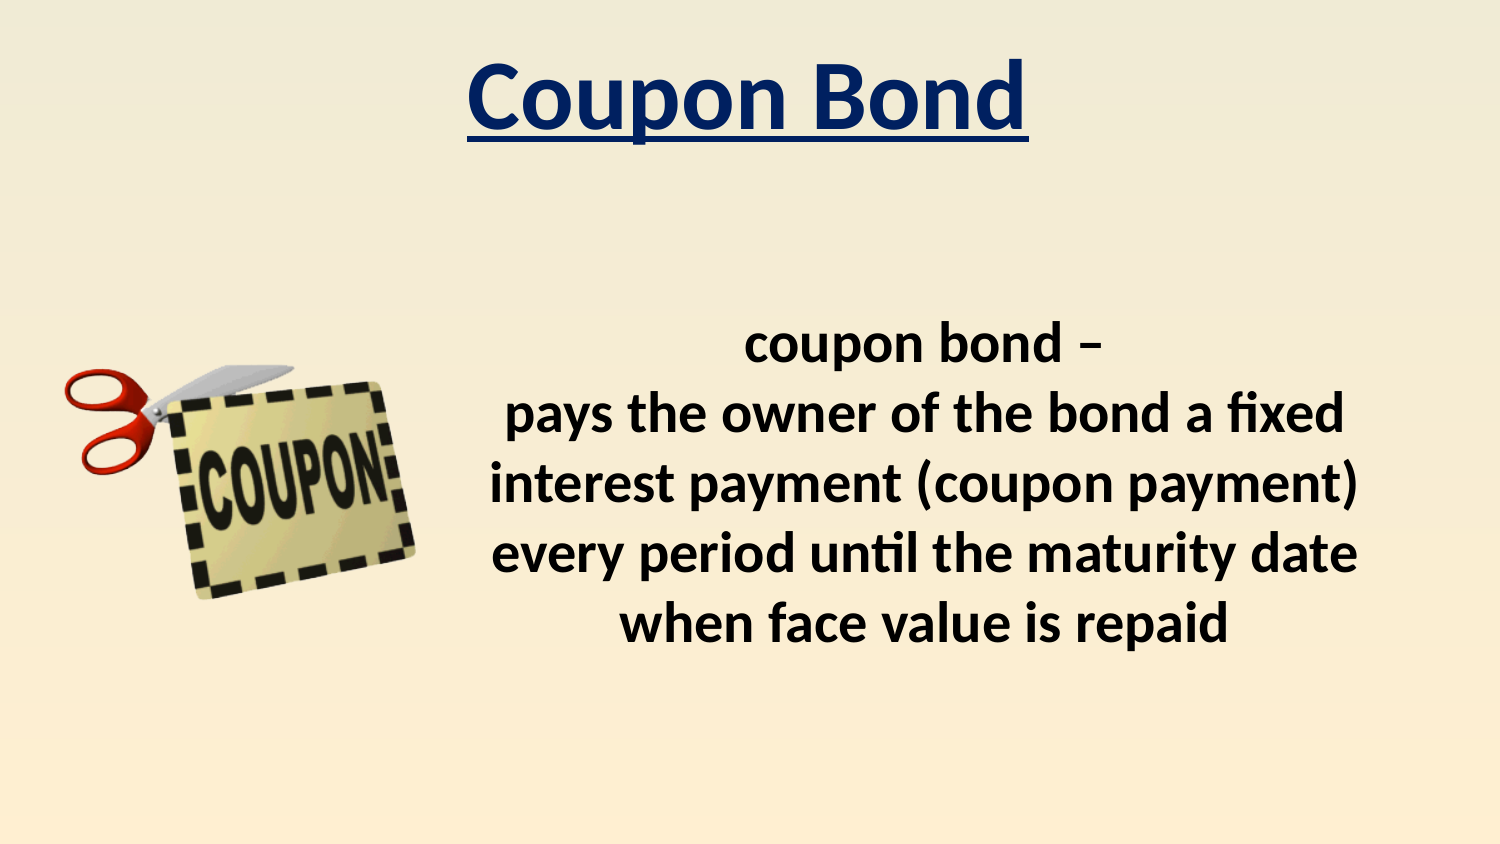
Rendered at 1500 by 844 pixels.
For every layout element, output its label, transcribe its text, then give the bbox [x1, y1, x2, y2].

text_box coupon bond – pays the owner of the bond a fixed interest payment (coupon payment) every period until the maturity date when face value is repaid [387, 296, 1463, 662]
text_box Coupon Bond [452, 21, 1044, 157]
picture [12, 309, 451, 613]
